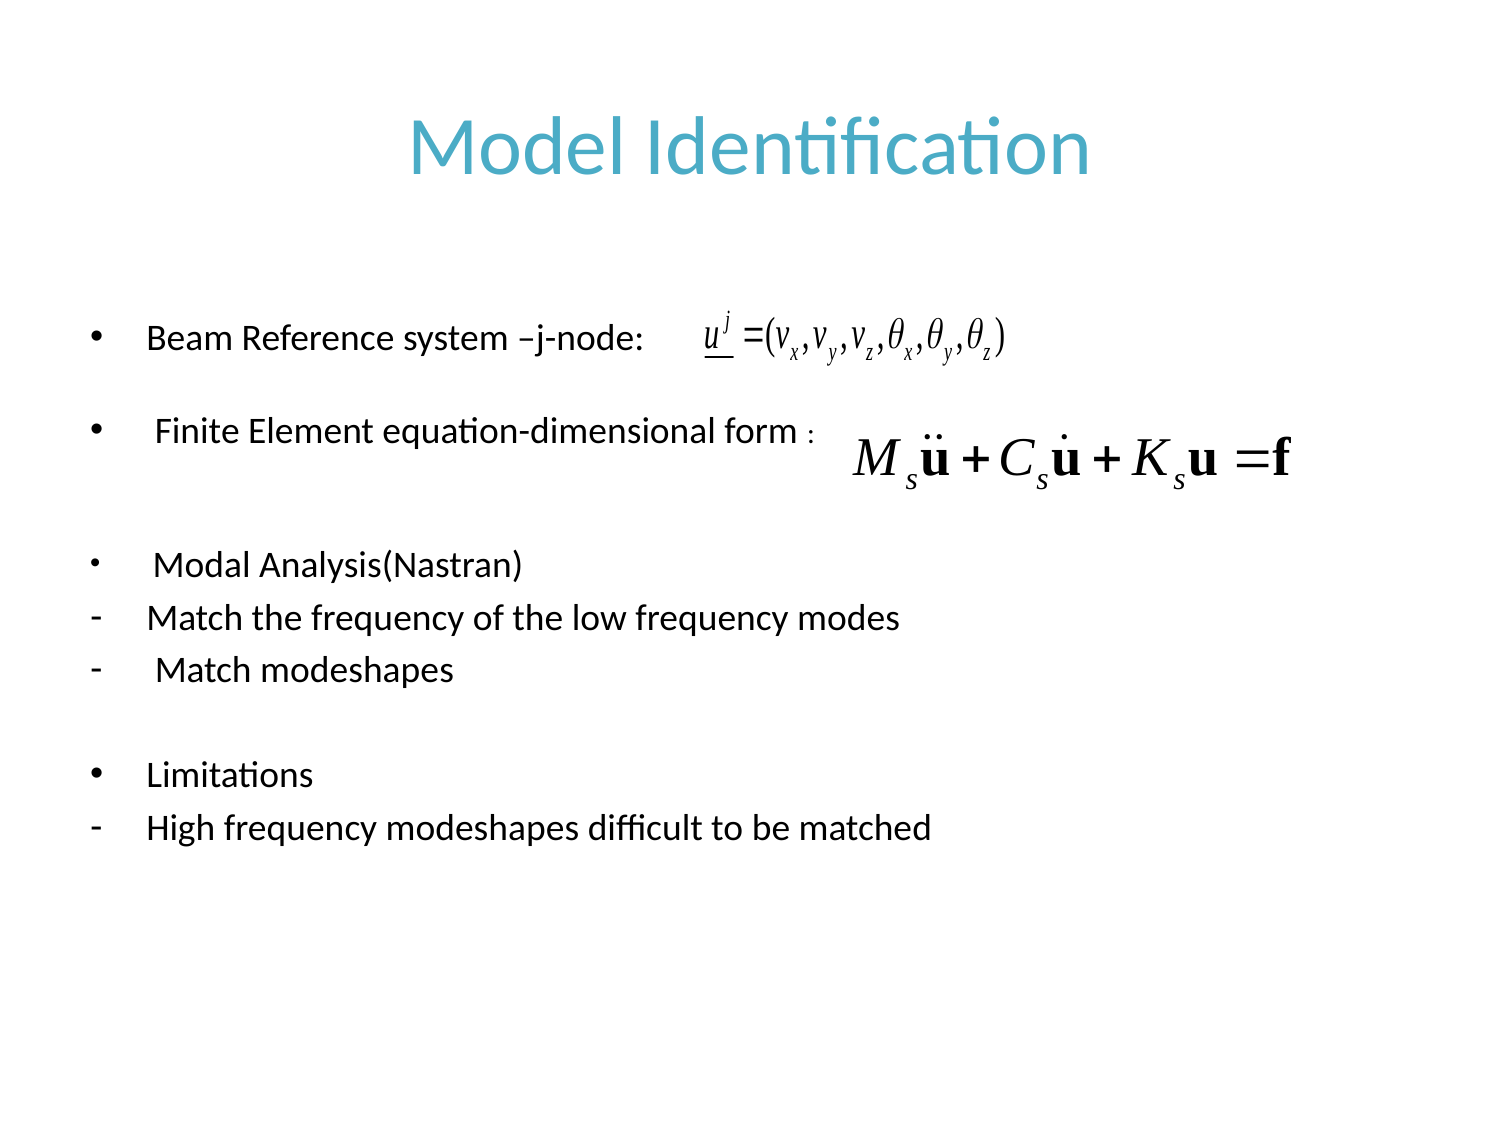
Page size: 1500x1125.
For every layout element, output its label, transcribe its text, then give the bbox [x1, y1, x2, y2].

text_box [699, 299, 1010, 376]
list Beam Reference system –j-node: Finite Element equation-dimensional form : Modal Analysis(Nastran) Match the frequency of the low frequency modes Match modeshapes Limitations High frequency modeshapes difficult to be matched [75, 262, 1425, 1005]
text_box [843, 421, 1309, 504]
title Model Identification [75, 45, 1425, 238]
